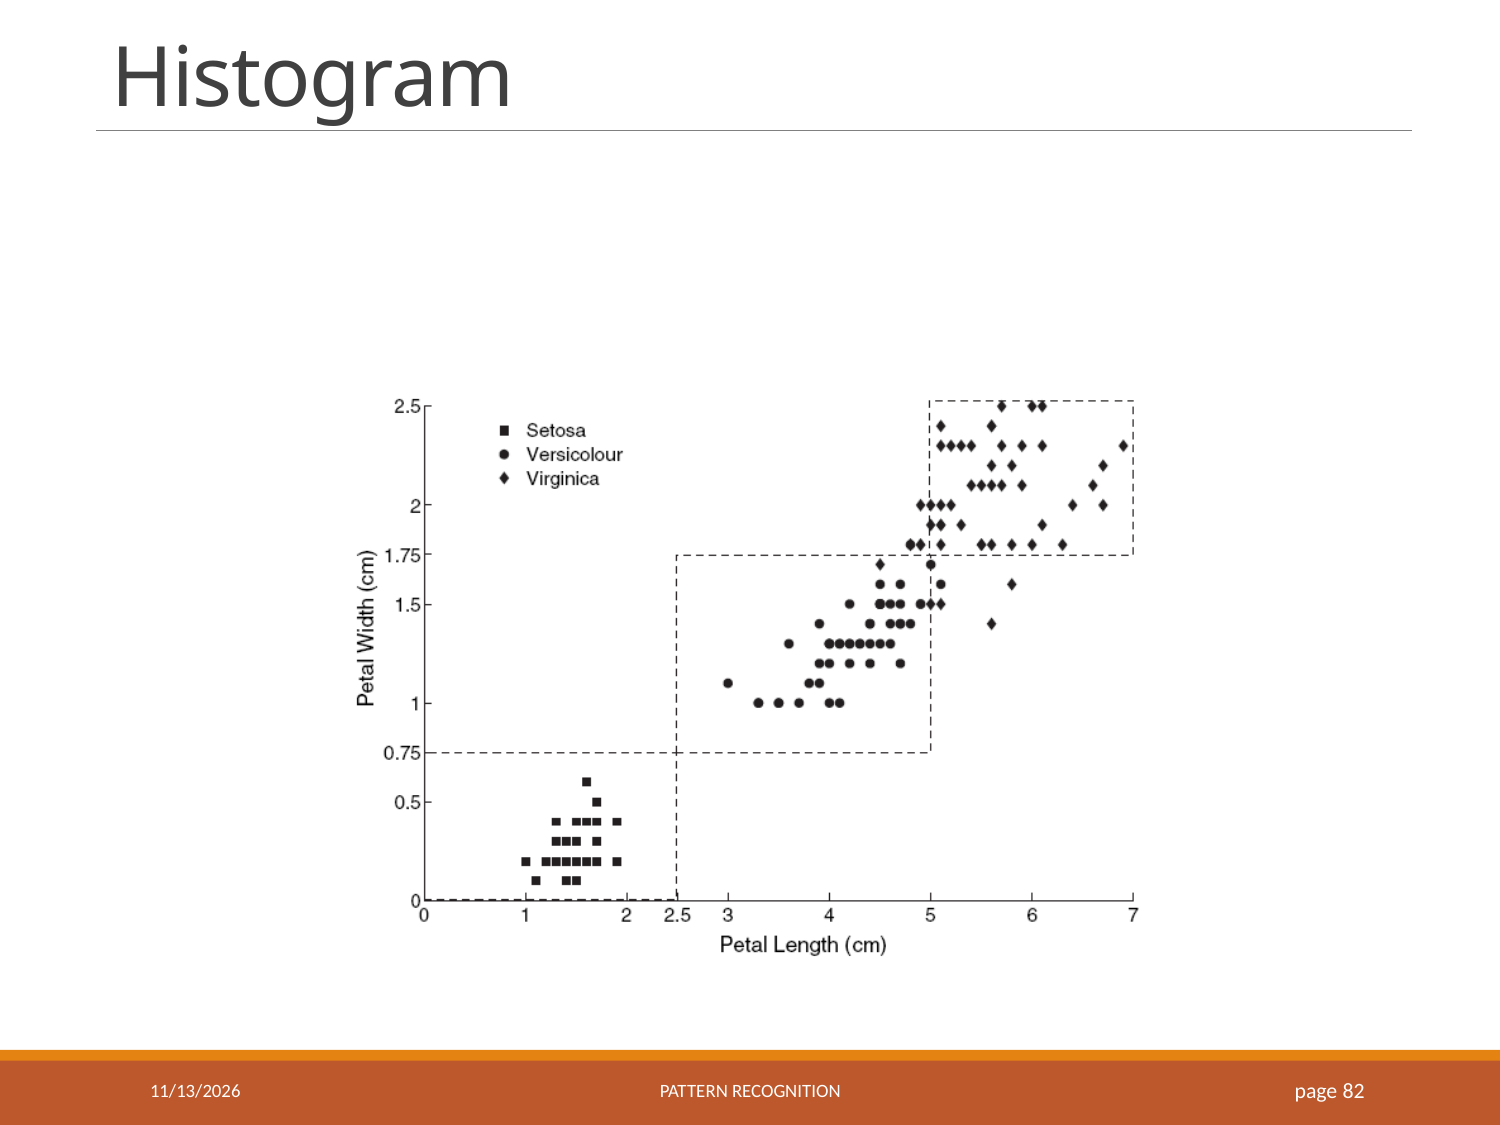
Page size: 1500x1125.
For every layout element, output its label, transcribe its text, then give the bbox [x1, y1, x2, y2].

title Histogram [96, 19, 1413, 131]
footer Pattern recognition [453, 1059, 1047, 1120]
picture [346, 386, 1155, 966]
slide_number page 82 [1218, 1059, 1380, 1120]
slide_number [135, 1059, 440, 1120]
